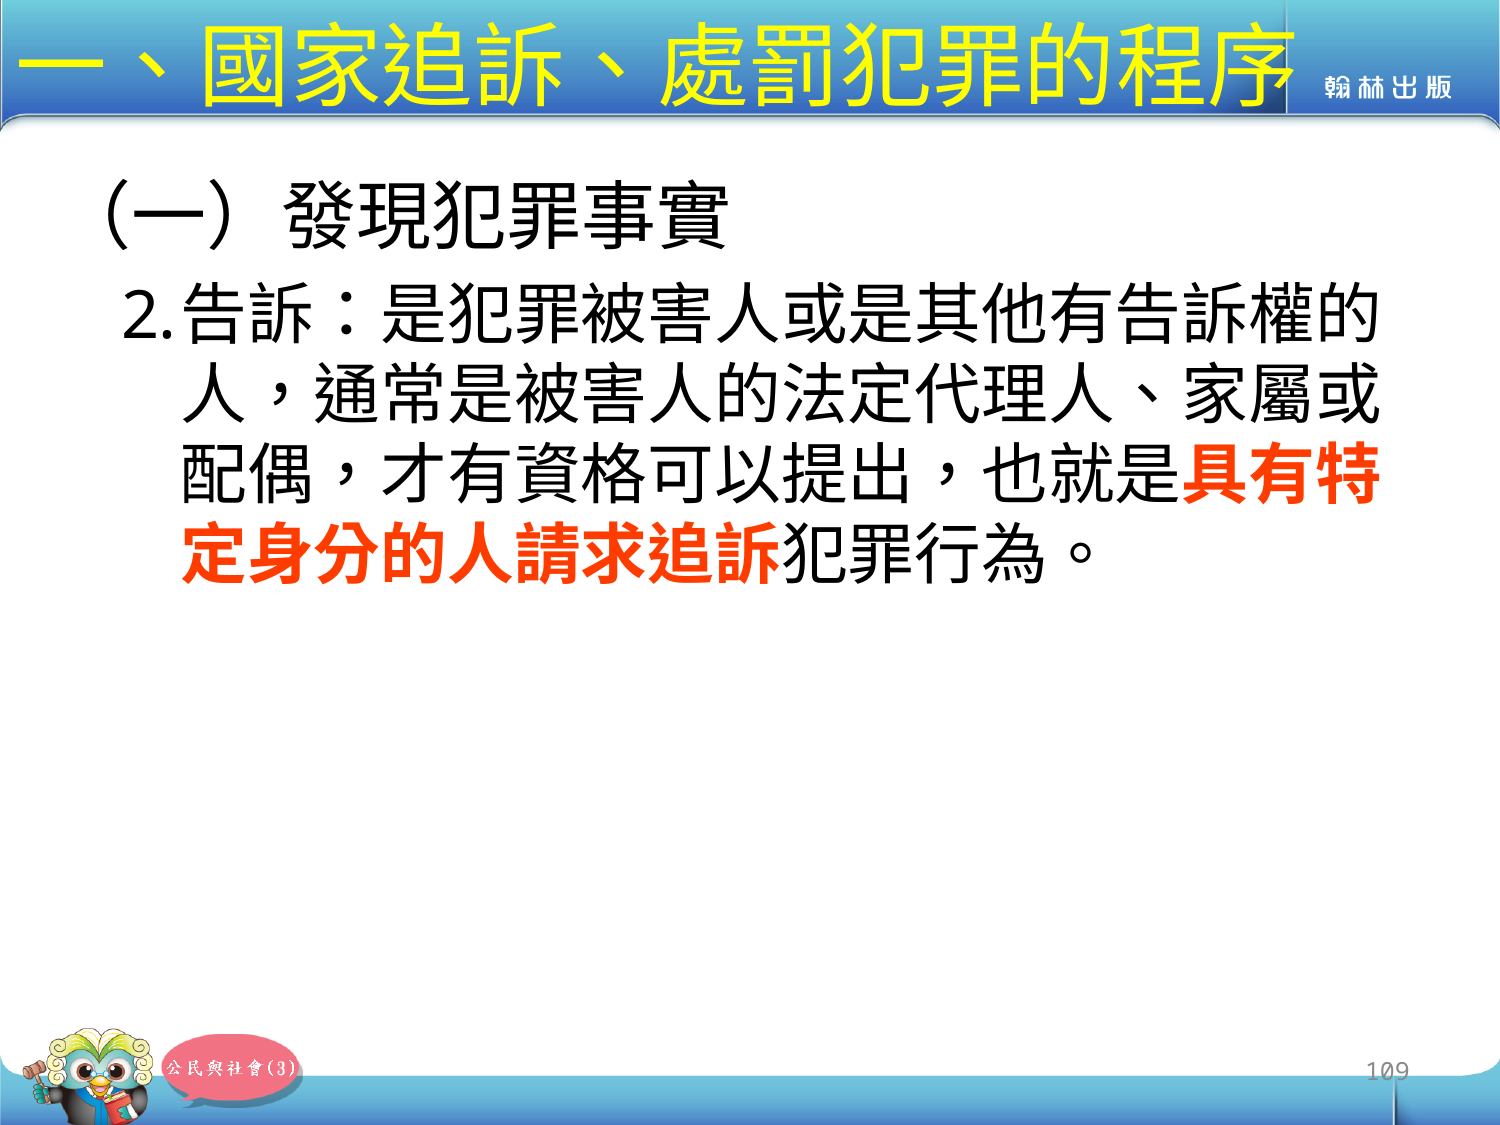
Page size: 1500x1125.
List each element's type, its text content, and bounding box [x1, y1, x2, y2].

picture [0, 0, 1500, 1125]
title 一、國家追訴、處罰犯罪的程序 [0, 0, 1350, 126]
list （一）發現犯罪事實 告訴：是犯罪被害人或是其他有告訴權的人，通常是被害人的法定代理人、家屬或配偶，才有資格可以提出，也就是具有特定身分的人請求追訴犯罪行為。 [41, 160, 1424, 575]
slide_number 109 [1074, 1042, 1425, 1103]
